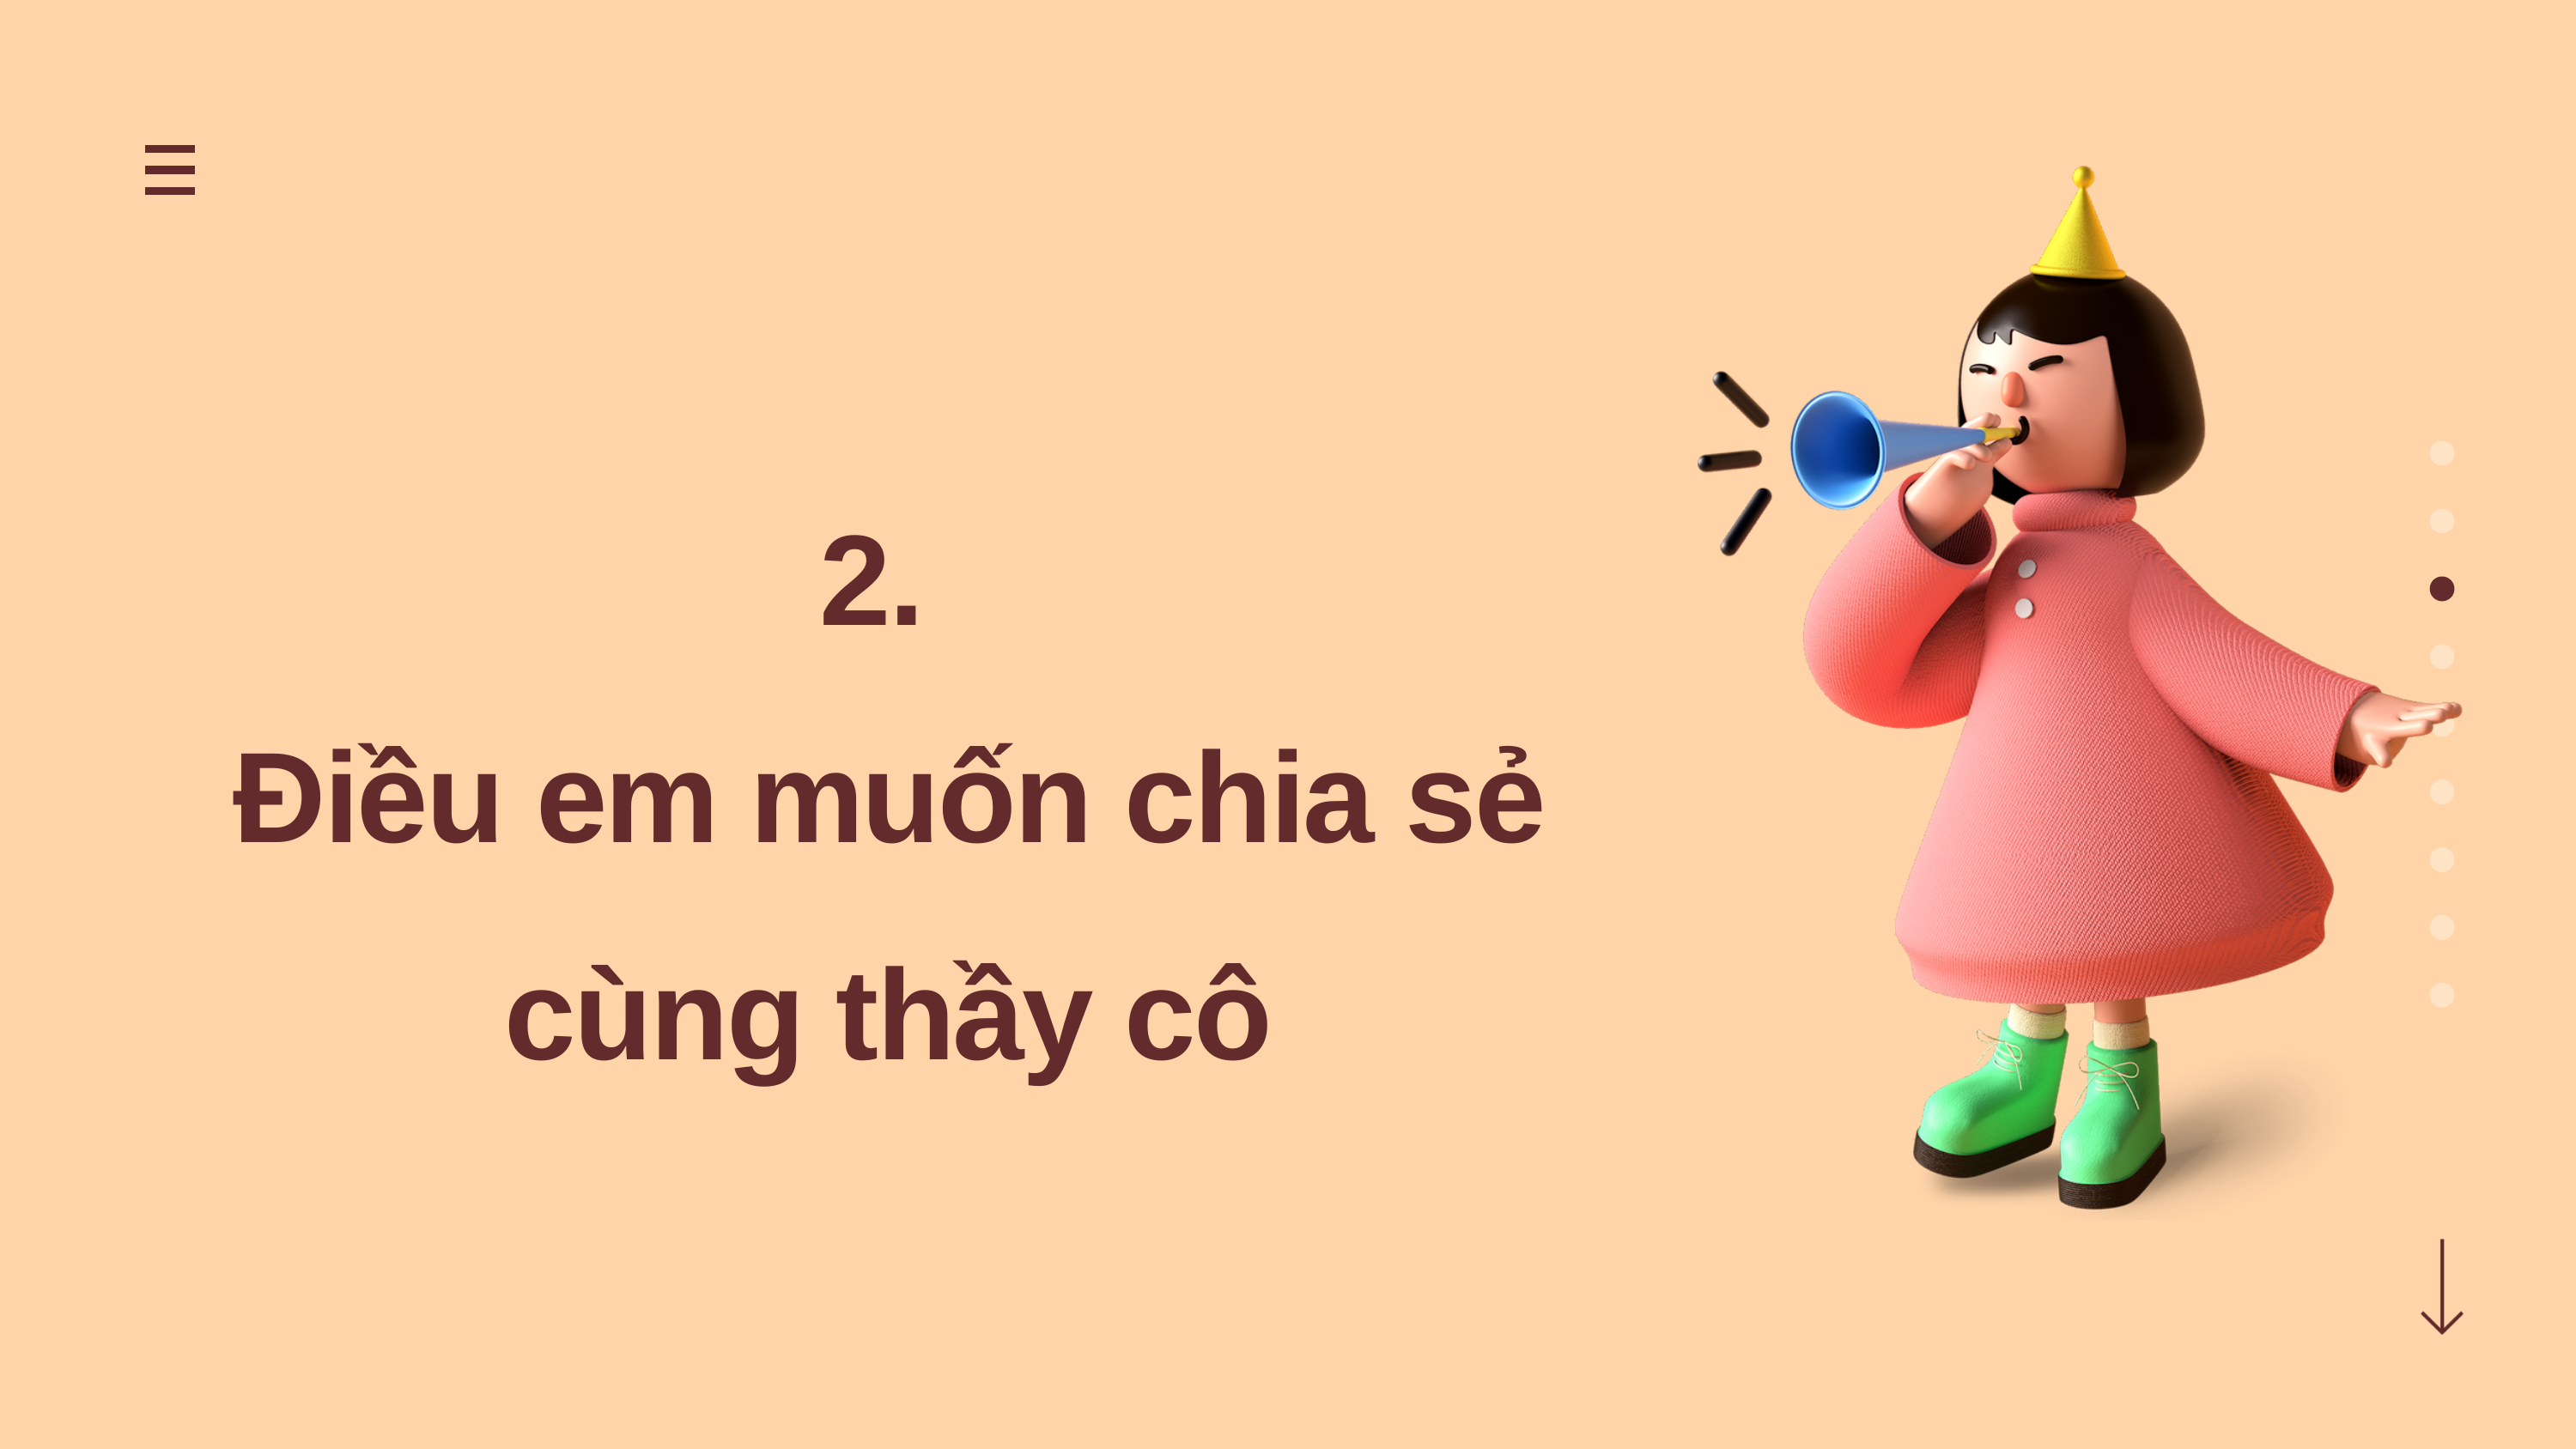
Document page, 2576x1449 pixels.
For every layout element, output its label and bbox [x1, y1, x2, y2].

text_box [144, 144, 196, 196]
text_box [198, 433, 1579, 1240]
picture [2394, 1240, 2491, 1334]
picture [1698, 166, 2464, 1220]
